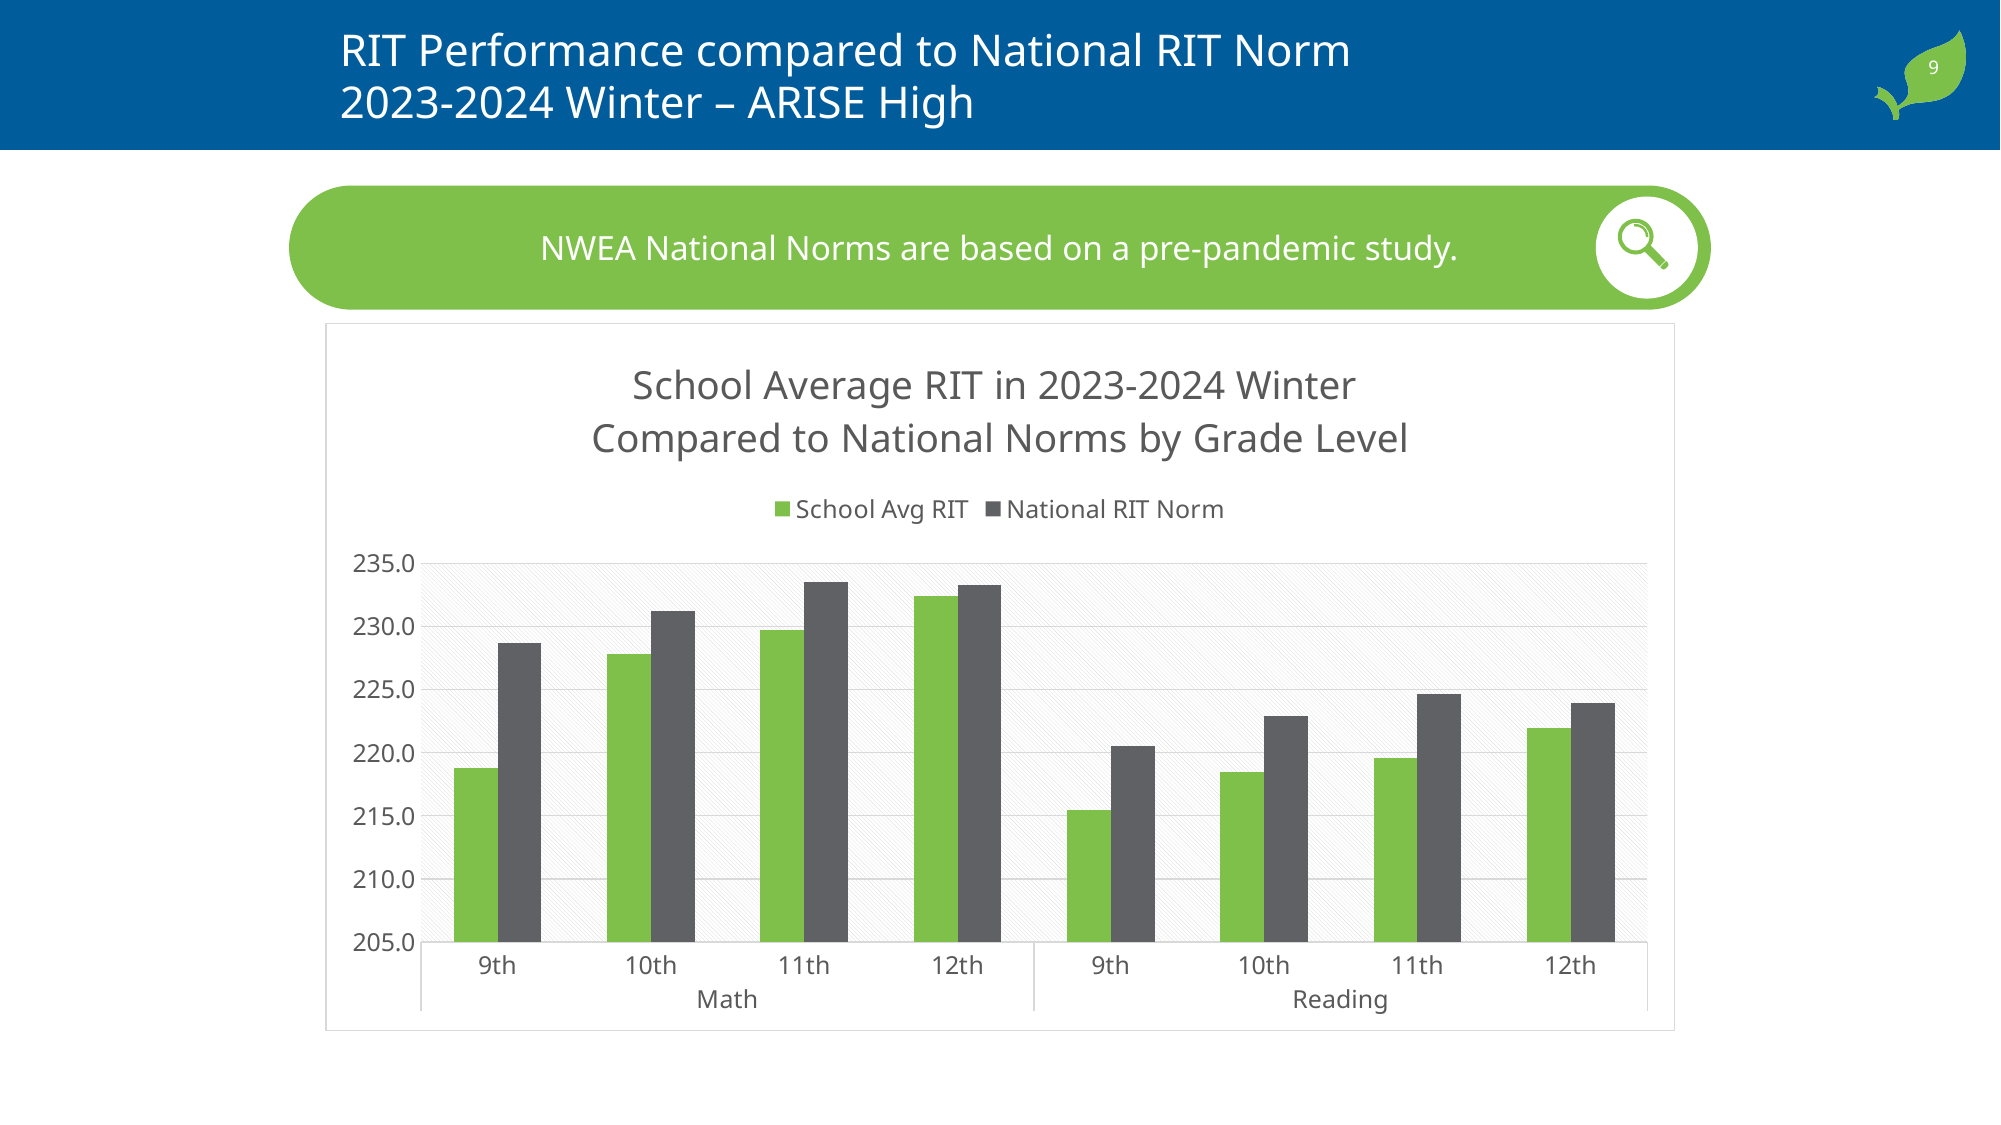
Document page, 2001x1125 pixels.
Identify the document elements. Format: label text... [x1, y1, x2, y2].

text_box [288, 185, 1712, 310]
chart [324, 322, 1676, 1032]
picture [1874, 30, 1966, 120]
title RIT Performance compared to National RIT Norm 2023-2024 Winter – ARISE High [324, 0, 1662, 150]
